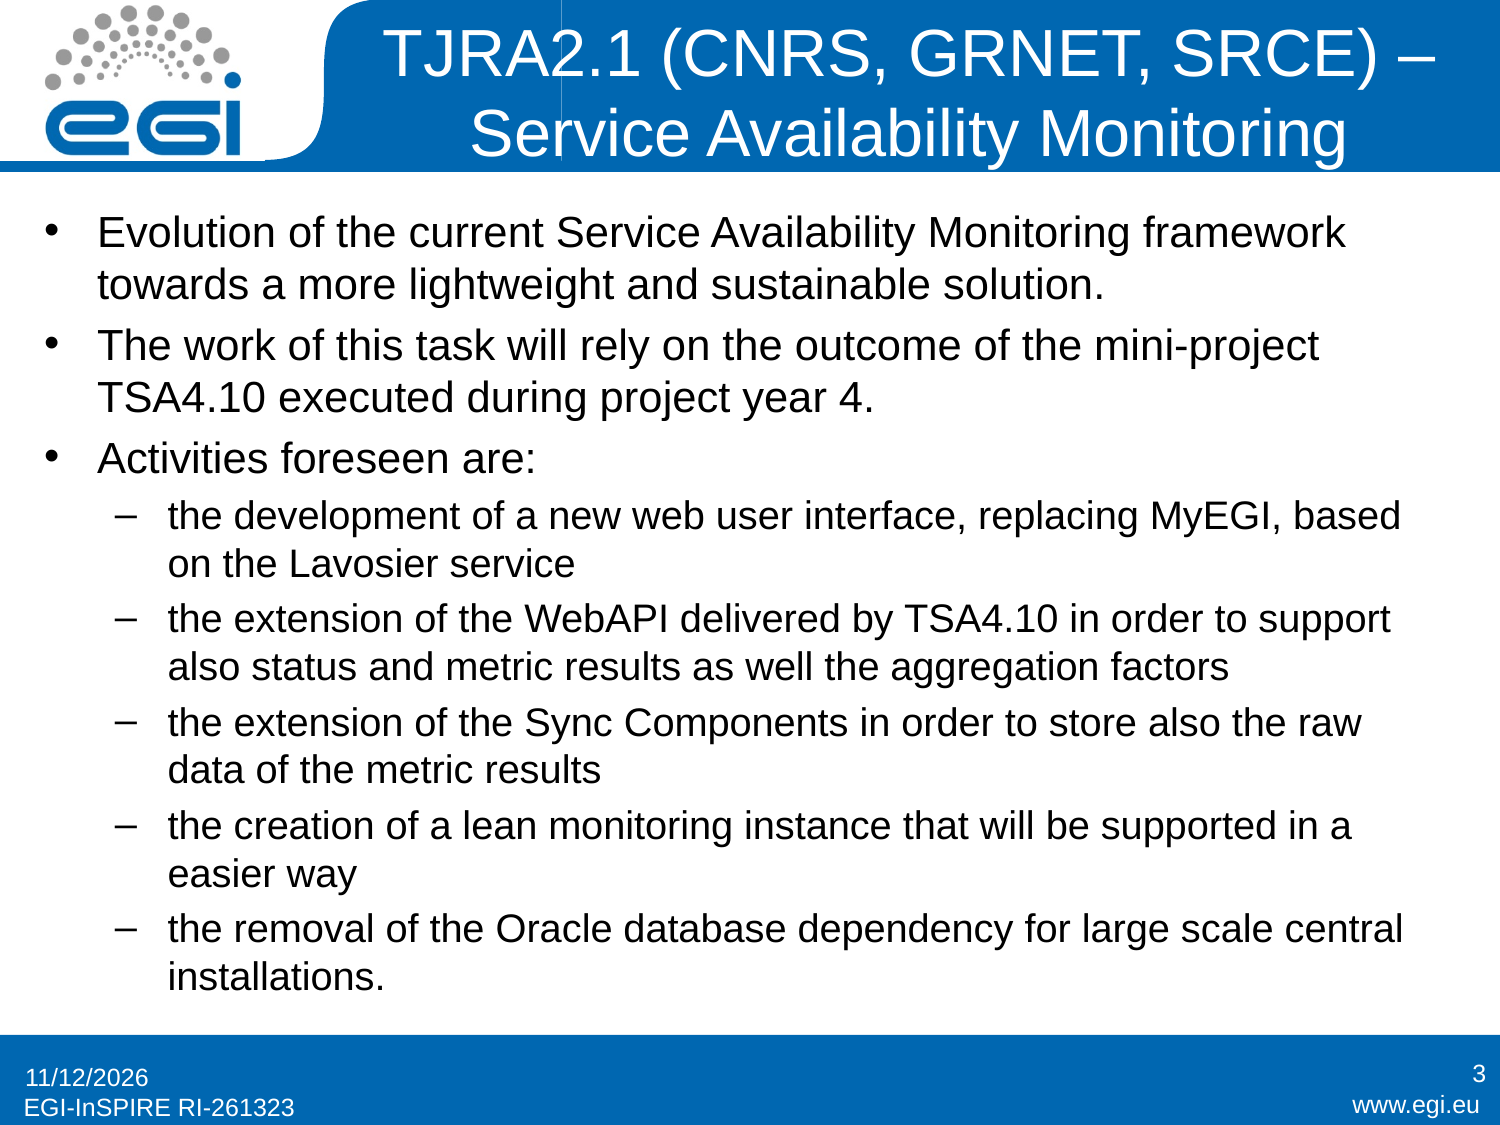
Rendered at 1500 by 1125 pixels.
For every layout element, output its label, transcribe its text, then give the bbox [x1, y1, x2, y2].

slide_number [10, 1046, 361, 1106]
text_box Evolution of the current Service Availability Monitoring framework towards a more lightweight and sustainable solution. The work of this task will rely on the outcome of the mini-project TSA4.10 executed during project year 4. Activities foreseen are: the development of a new web user interface, replacing MyEGI, based on the Lavosier service the extension of the WebAPI delivered by TSA4.10 in order to support also status and metric results as well the aggregation factors the extension of the Sync Components in order to store also the raw data of the metric results the creation of a lean monitoring instance that will be supported in a easier way the removal of the Oracle database dependency for large scale central installations. [29, 196, 1459, 1012]
slide_number 3 [1151, 1042, 1500, 1103]
title TJRA2.1 (CNRS, GRNET, SRCE) – Service Availability Monitoring [348, 19, 1471, 161]
picture [0, 0, 265, 161]
